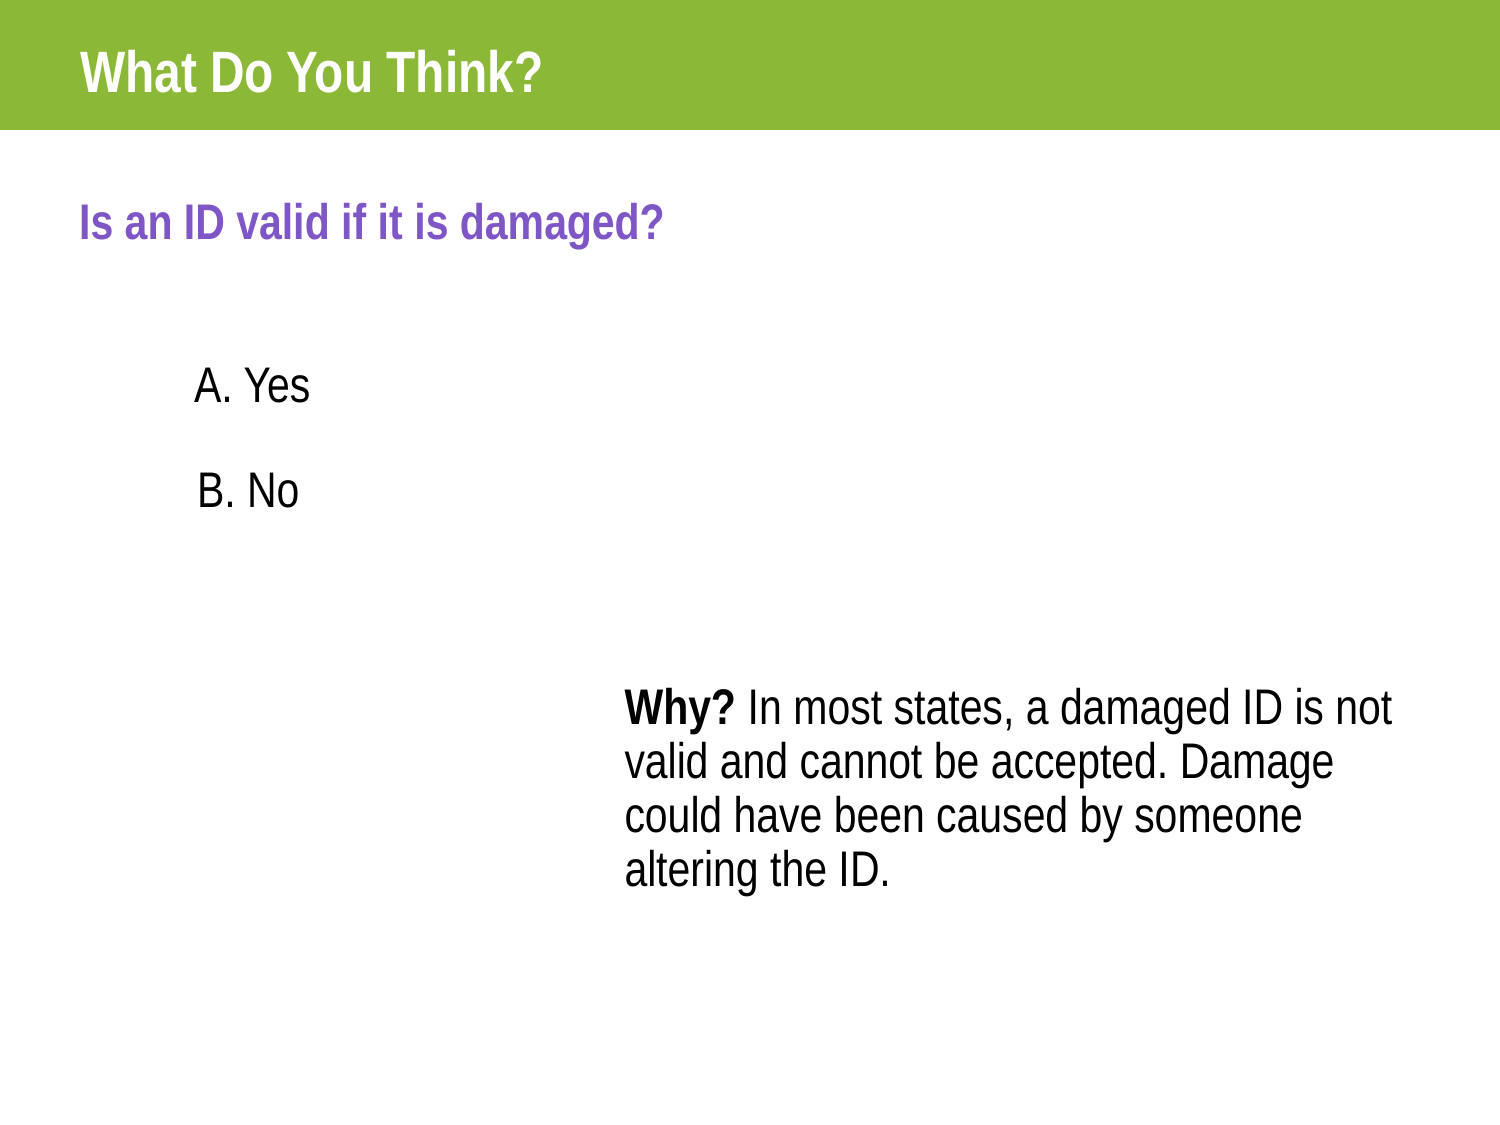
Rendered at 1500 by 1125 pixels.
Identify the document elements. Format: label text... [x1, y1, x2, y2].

title What Do You Think? [65, 26, 1429, 112]
list A. Yes [179, 352, 818, 419]
list Why? In most states, a damaged ID is not valid and cannot be accepted. Damage could have been caused by someone altering the ID. [609, 673, 1427, 1028]
list B. No [182, 457, 821, 524]
list Is an ID valid if it is damaged? [64, 188, 1477, 264]
